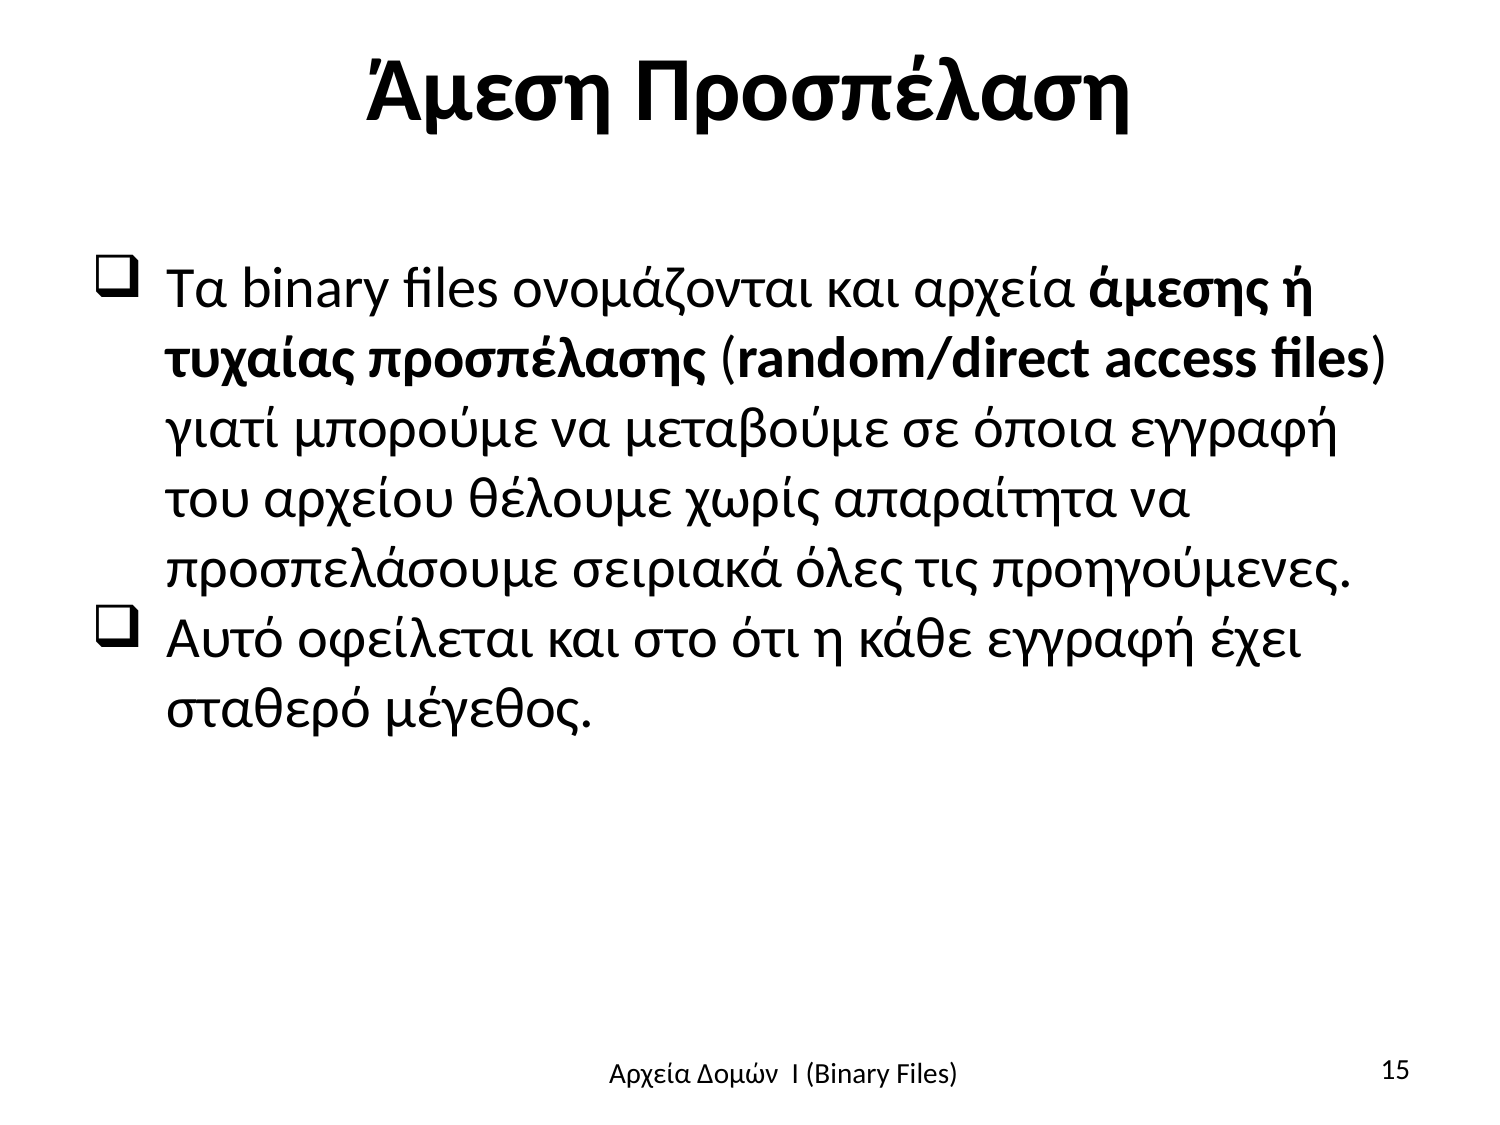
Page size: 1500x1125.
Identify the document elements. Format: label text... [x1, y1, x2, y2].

text_box Τα binary files ονομάζονται και αρχεία άμεσης ή τυχαίας προσπέλασης (random/direct access files) γιατί μπορούμε να μεταβούμε σε όποια εγγραφή του αρχείου θέλουμε χωρίς απαραίτητα να προσπελάσουμε σειριακά όλες τις προηγούμενες. Αυτό οφείλεται και στο ότι η κάθε εγγραφή έχει σταθερό μέγεθος. [76, 241, 1425, 747]
text_box Αρχεία Δομών I (Binary Files) [521, 1046, 1046, 1125]
title Άμεση Προσπέλαση [5, 0, 1495, 191]
text_box 15 [1074, 1042, 1425, 1103]
